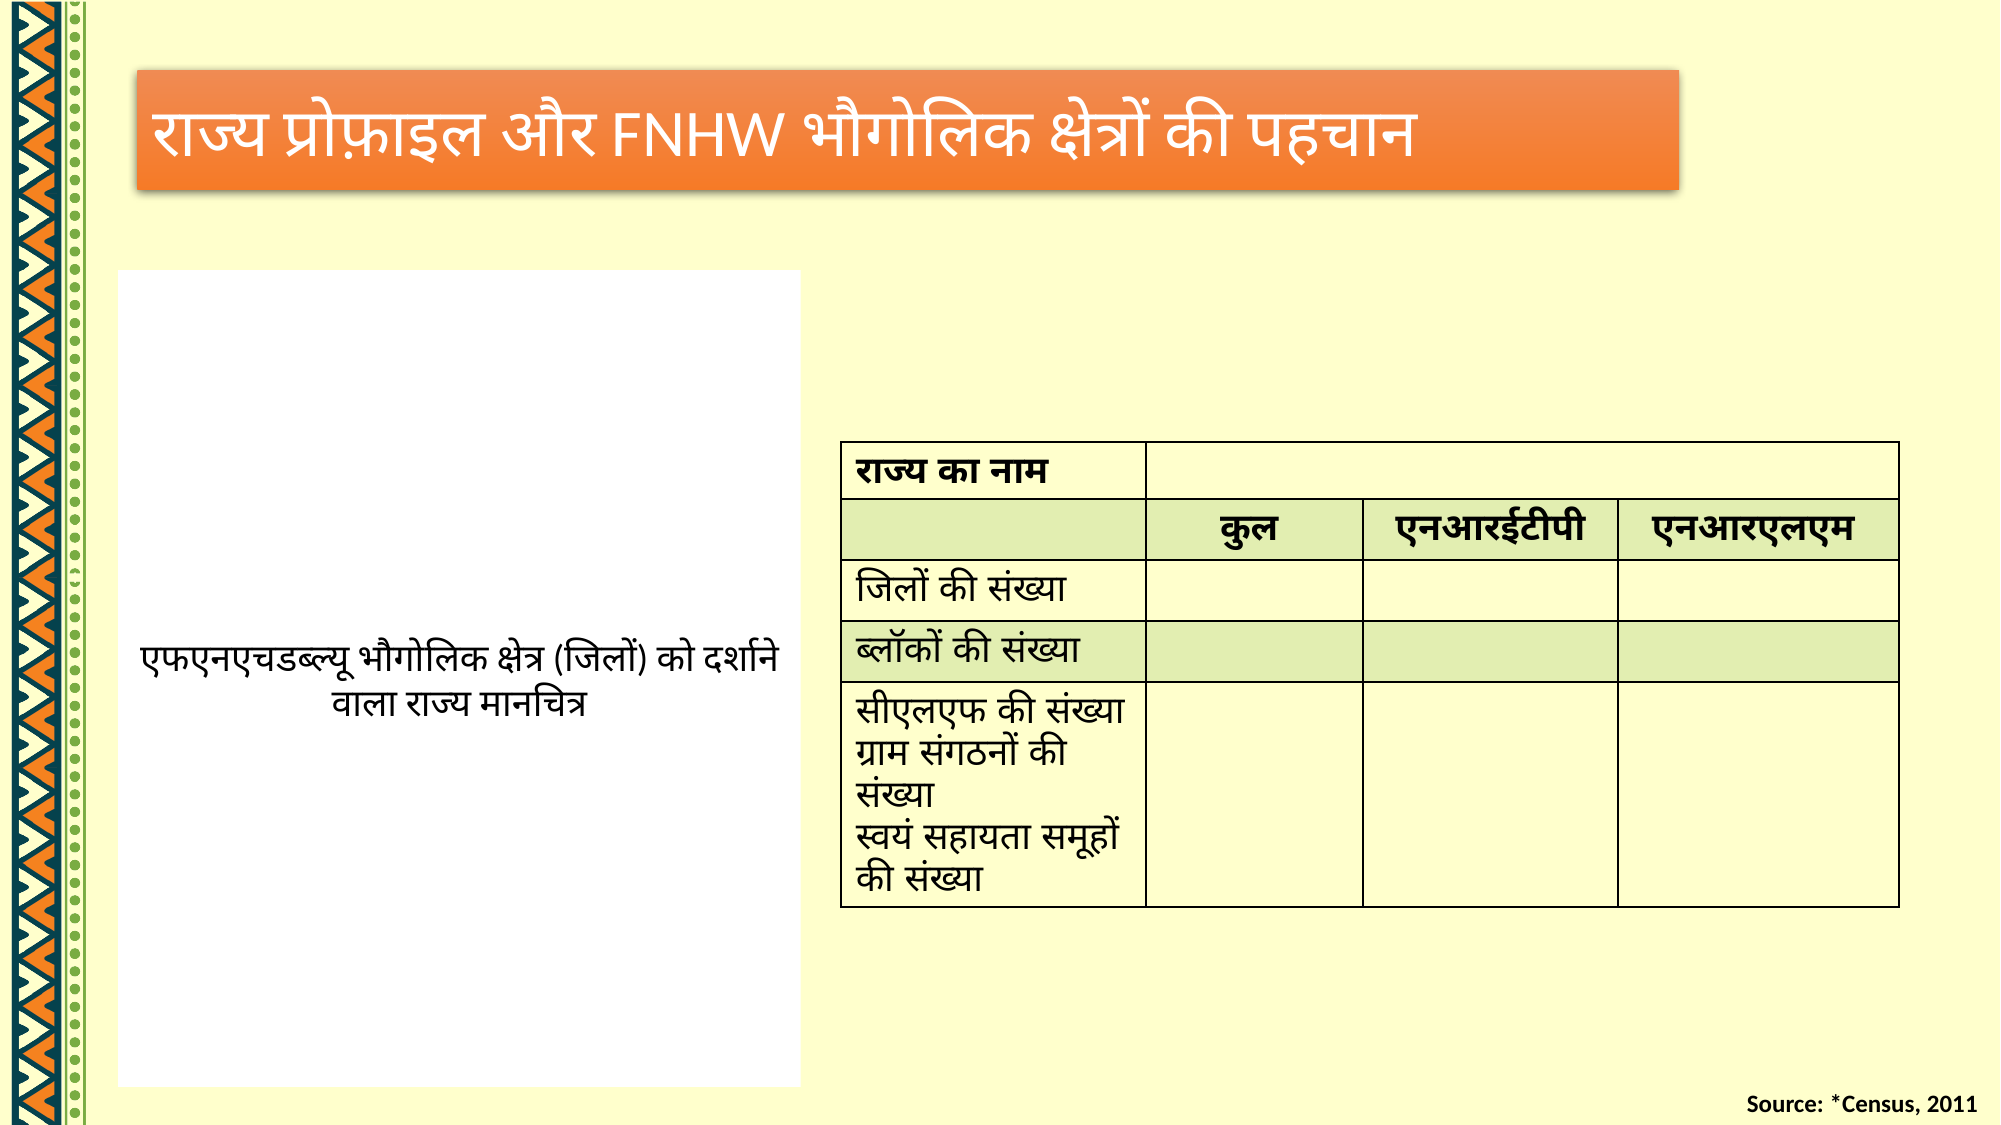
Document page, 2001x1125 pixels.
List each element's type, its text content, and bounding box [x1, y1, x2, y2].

table_cell कुल [1147, 500, 1362, 559]
table_cell जिलों की संख्या [842, 561, 1145, 620]
table_header [1147, 443, 1898, 498]
table_cell [1147, 683, 1362, 906]
table_cell [1364, 622, 1617, 681]
text_box राज्य प्रोफ़ाइल और FNHW भौगोलिक क्षेत्रों की पहचान [137, 70, 1680, 190]
table_cell [1619, 622, 1898, 681]
table_cell एनआरएलएम [1619, 500, 1898, 559]
text_box Source: *Census, 2011 [1693, 1080, 1994, 1125]
table_cell सीएलएफ की संख्या ग्राम संगठनों की संख्या स्वयं सहायता समूहों की संख्या [842, 683, 1145, 906]
table_header राज्य का नाम [842, 443, 1145, 498]
table_cell [1147, 561, 1362, 620]
text_box एफएनएचडब्ल्यू भौगोलिक क्षेत्र (जिलों) को दर्शाने वाला राज्य मानचित्र [118, 270, 801, 1087]
table_cell ब्लॉकों की संख्या [842, 622, 1145, 681]
picture [0, 0, 99, 1125]
table_cell [1147, 622, 1362, 681]
table_cell एनआरईटीपी [1364, 500, 1617, 559]
table_cell [1364, 683, 1617, 906]
table_cell [1619, 561, 1898, 620]
table_cell [1364, 561, 1617, 620]
table_cell [1619, 683, 1898, 906]
table_cell [842, 500, 1145, 559]
